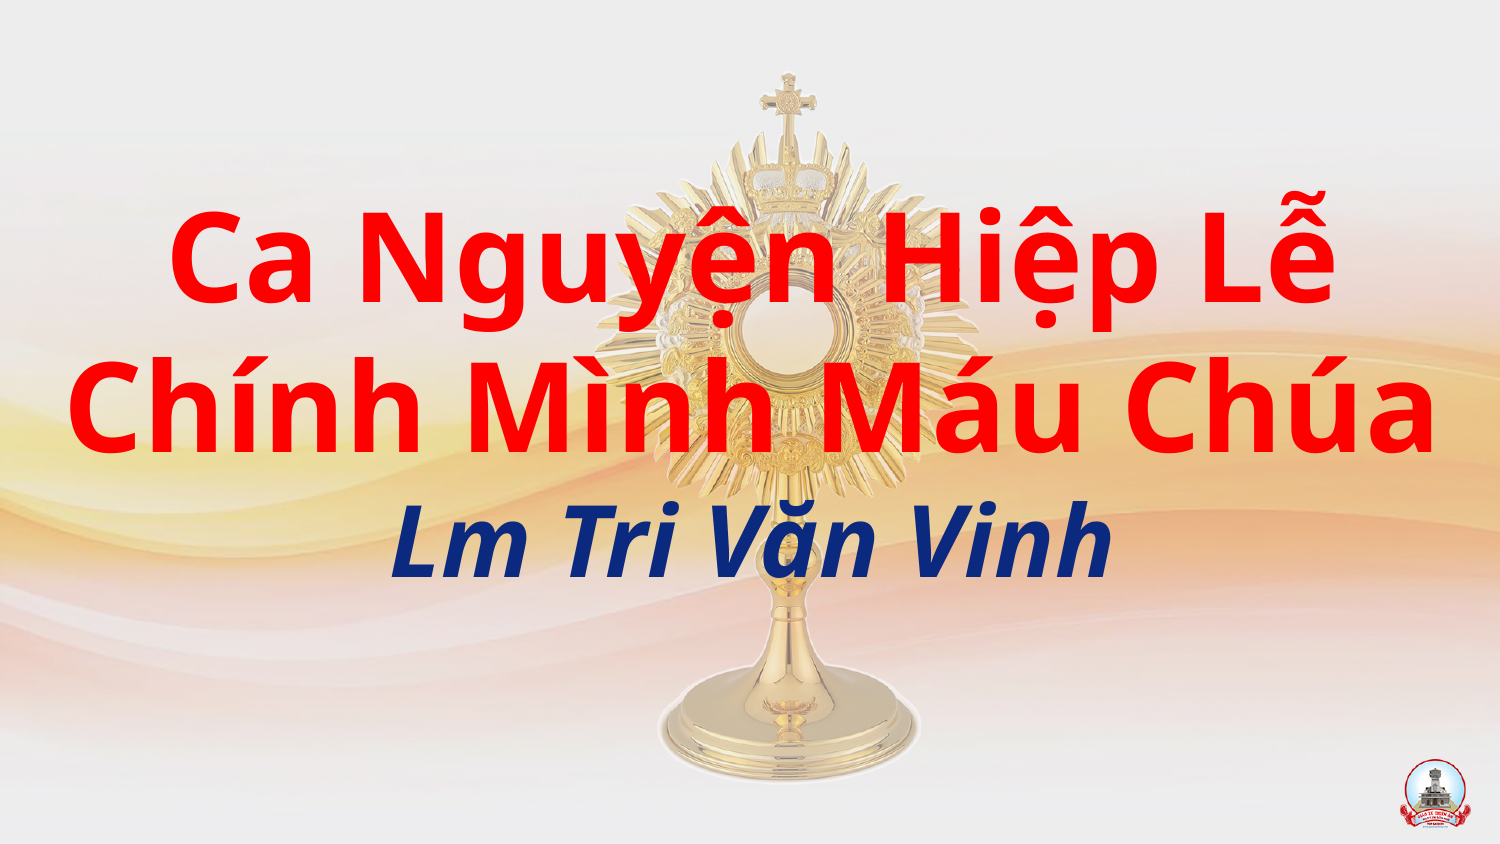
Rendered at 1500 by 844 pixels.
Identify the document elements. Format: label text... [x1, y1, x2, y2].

picture [0, 0, 1500, 844]
text_box Ca Nguyện Hiệp Lễ Chính Mình Máu Chúa Lm Tri Văn Vinh [5, 170, 1500, 606]
